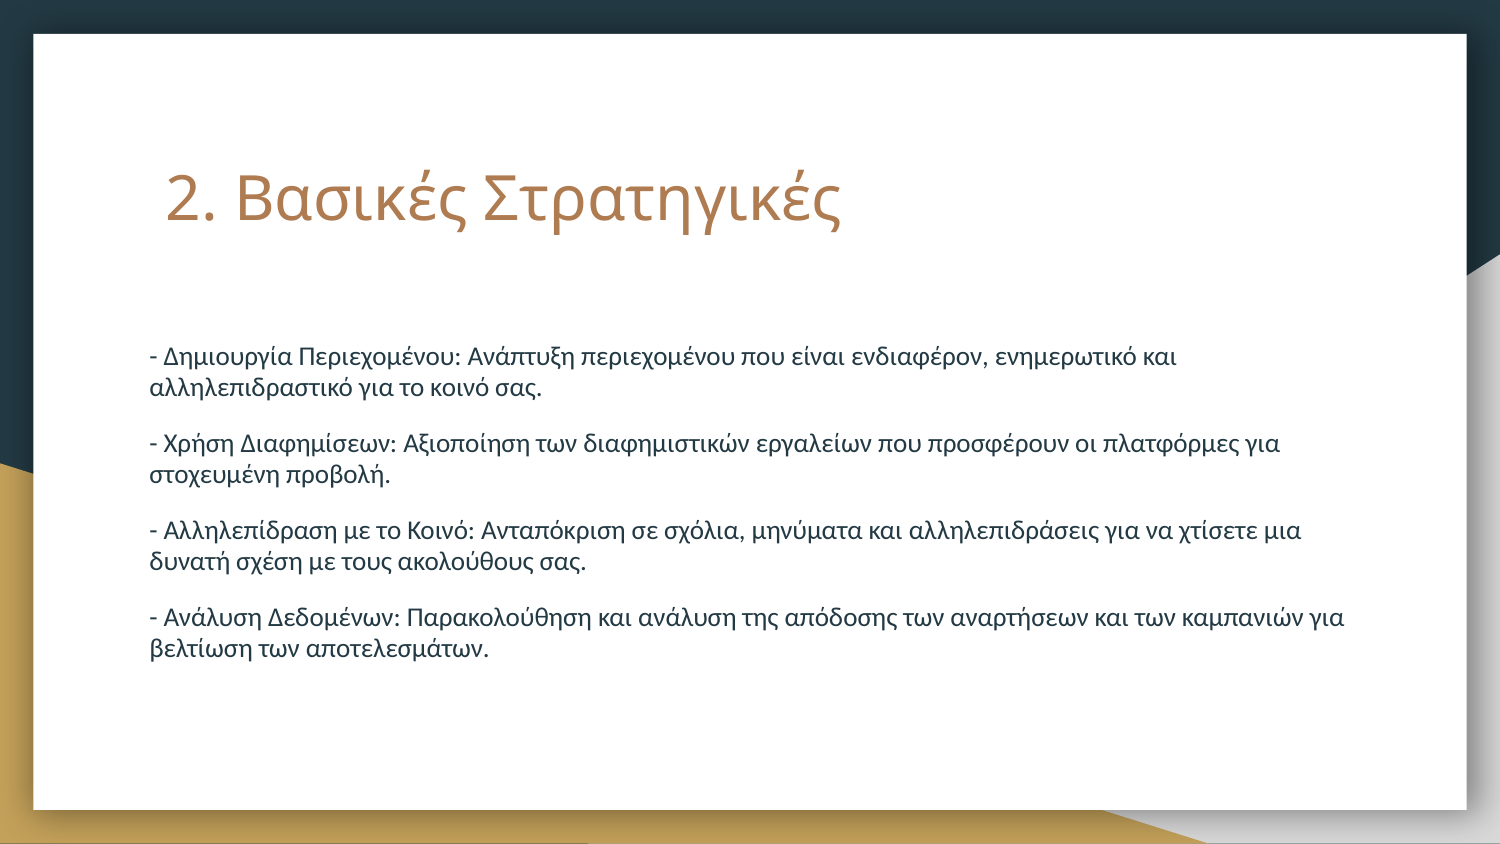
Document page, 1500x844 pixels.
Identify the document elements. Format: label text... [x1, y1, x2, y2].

list - Δημιουργία Περιεχομένου: Ανάπτυξη περιεχομένου που είναι ενδιαφέρον, ενημερωτικό και αλληλεπιδραστικό για το κοινό σας. - Χρήση Διαφημίσεων: Αξιοποίηση των διαφημιστικών εργαλείων που προσφέρουν οι πλατφόρμες για στοχευμένη προβολή. - Αλληλεπίδραση με το Κοινό: Ανταπόκριση σε σχόλια, μηνύματα και αλληλεπιδράσεις για να χτίσετε μια δυνατή σχέση με τους ακολούθους σας. - Ανάλυση Δεδομένων: Παρακολούθηση και ανάλυση της απόδοσης των αναρτήσεων και των καμπανιών για βελτίωση των αποτελεσμάτων. [134, 326, 1366, 729]
title 2. Βασικές Στρατηγικές [134, 138, 1366, 296]
